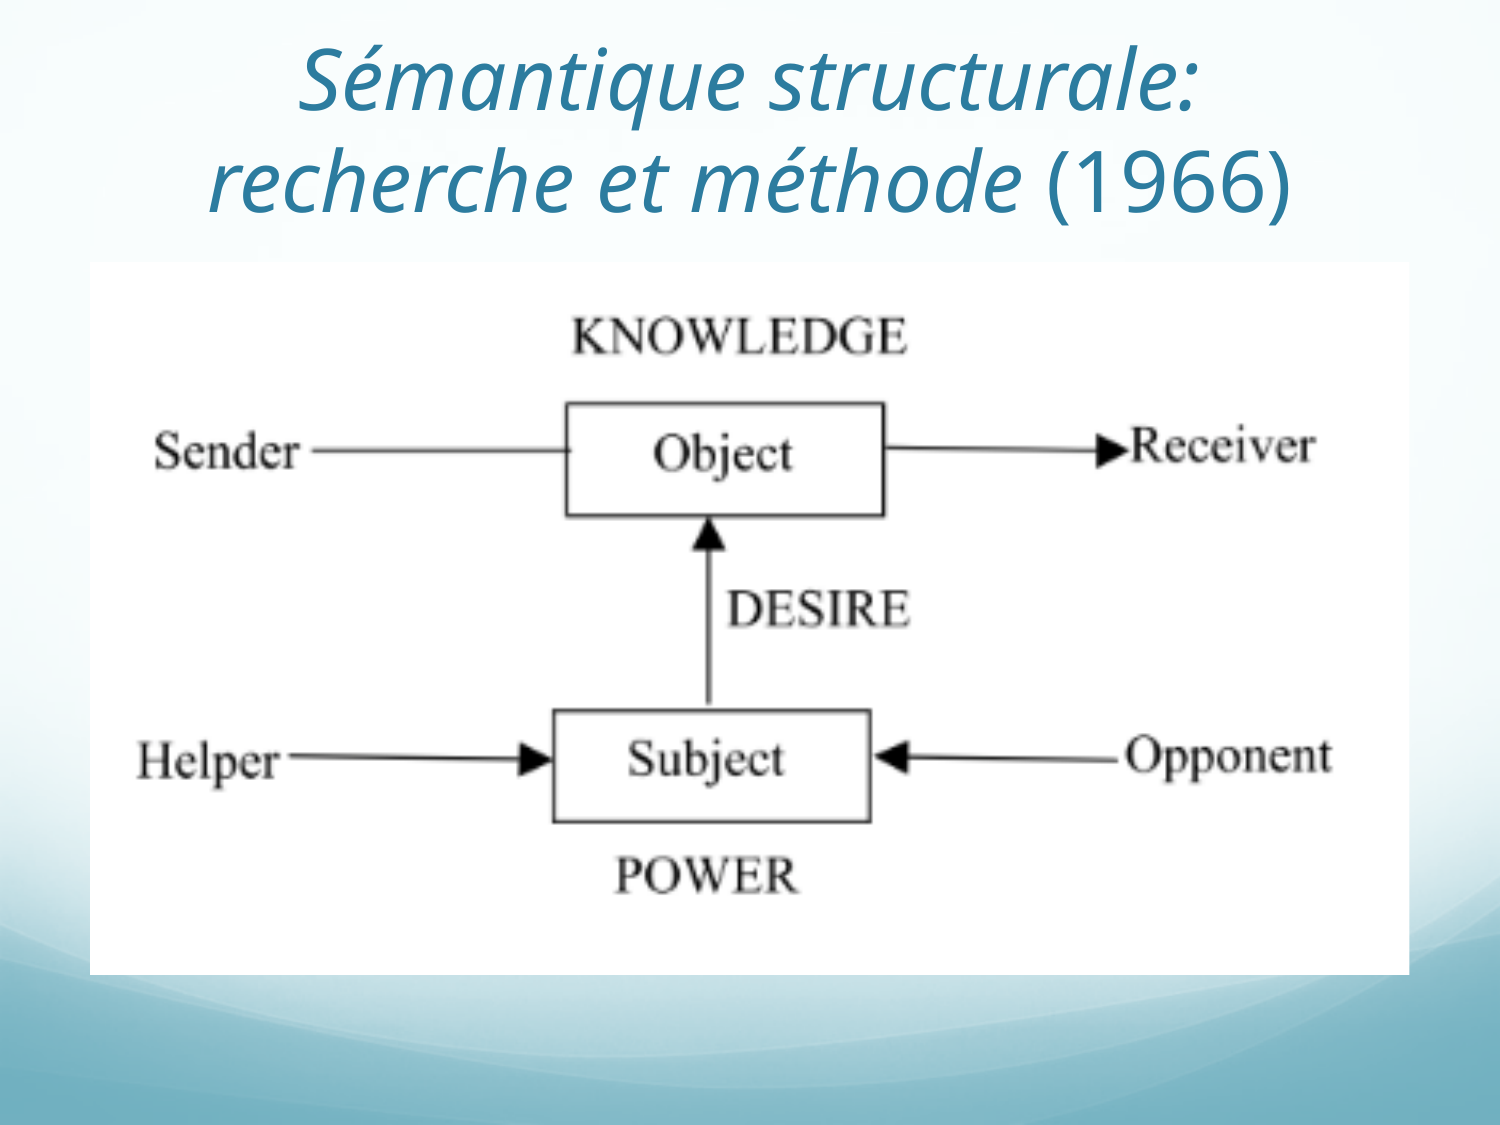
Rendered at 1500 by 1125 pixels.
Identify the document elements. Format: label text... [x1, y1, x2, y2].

title Sémantique structurale: recherche et méthode (1966) [90, 17, 1410, 237]
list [89, 261, 1410, 976]
